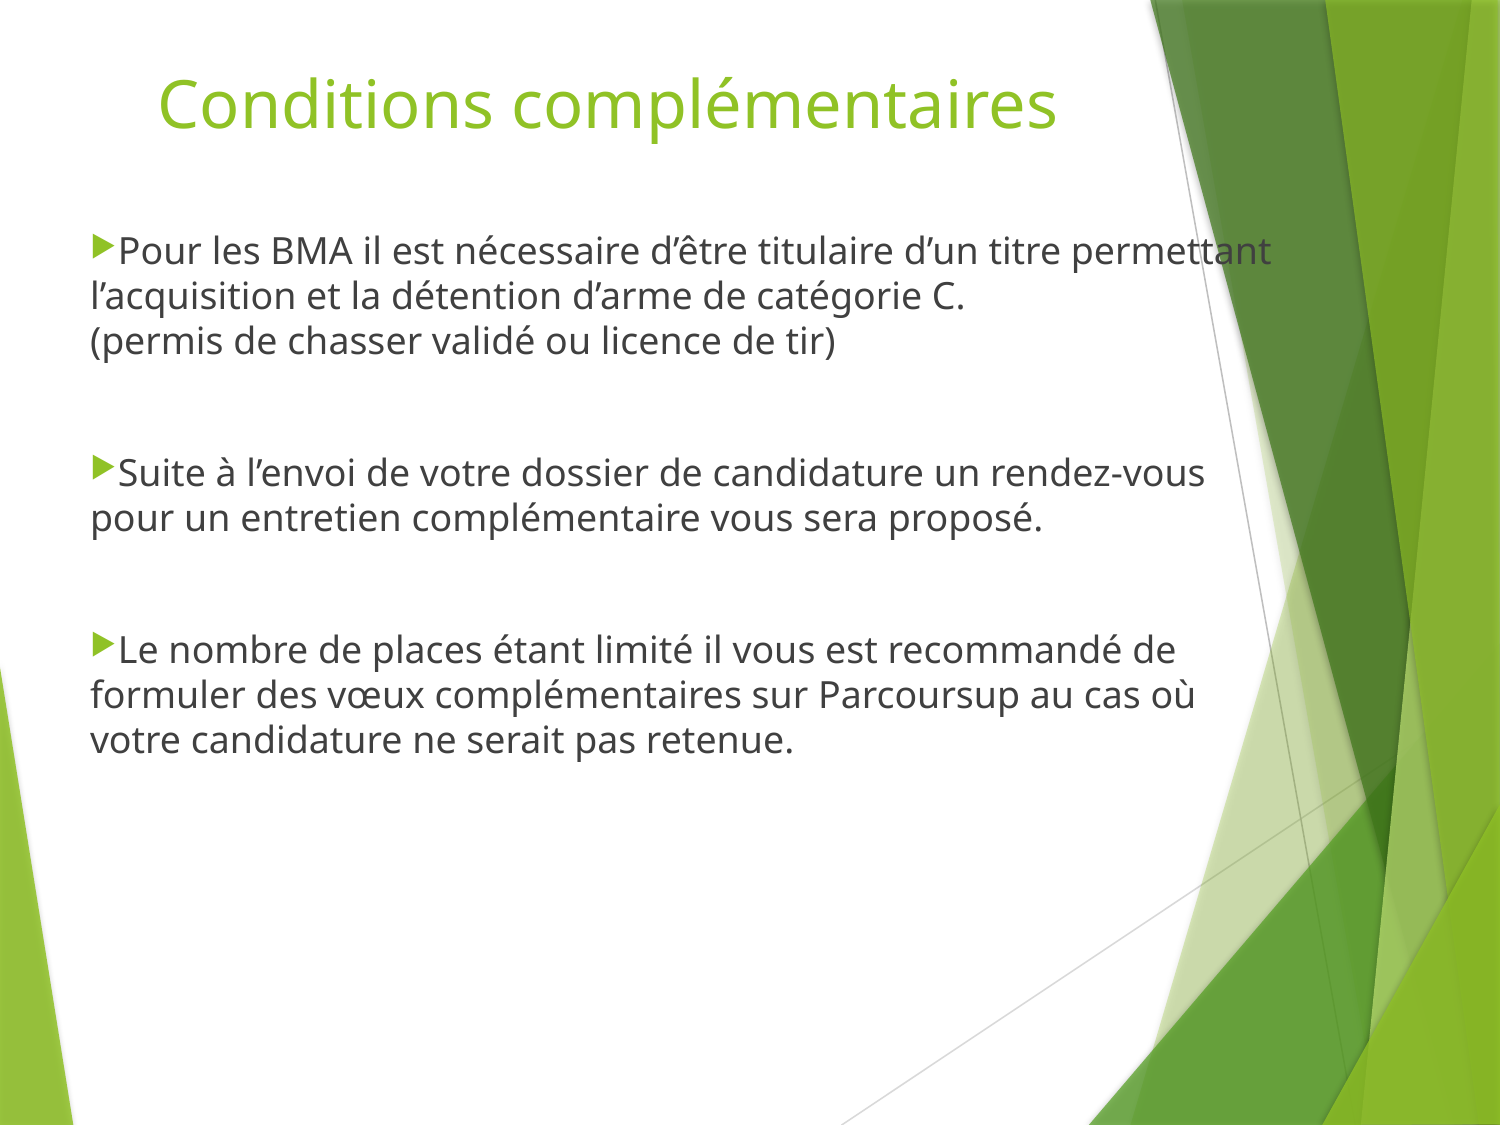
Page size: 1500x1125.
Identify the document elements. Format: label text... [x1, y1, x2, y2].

title Conditions complémentaires [73, 54, 1299, 150]
list Pour les BMA il est nécessaire d’être titulaire d’un titre permettant l’acquisition et la détention d’arme de catégorie C. (permis de chasser validé ou licence de tir) Suite à l’envoi de votre dossier de candidature un rendez-vous pour un entretien complémentaire vous sera proposé. Le nombre de places étant limité il vous est recommandé de formuler des vœux complémentaires sur Parcoursup au cas où votre candidature ne serait pas retenue. [74, 219, 1300, 1020]
